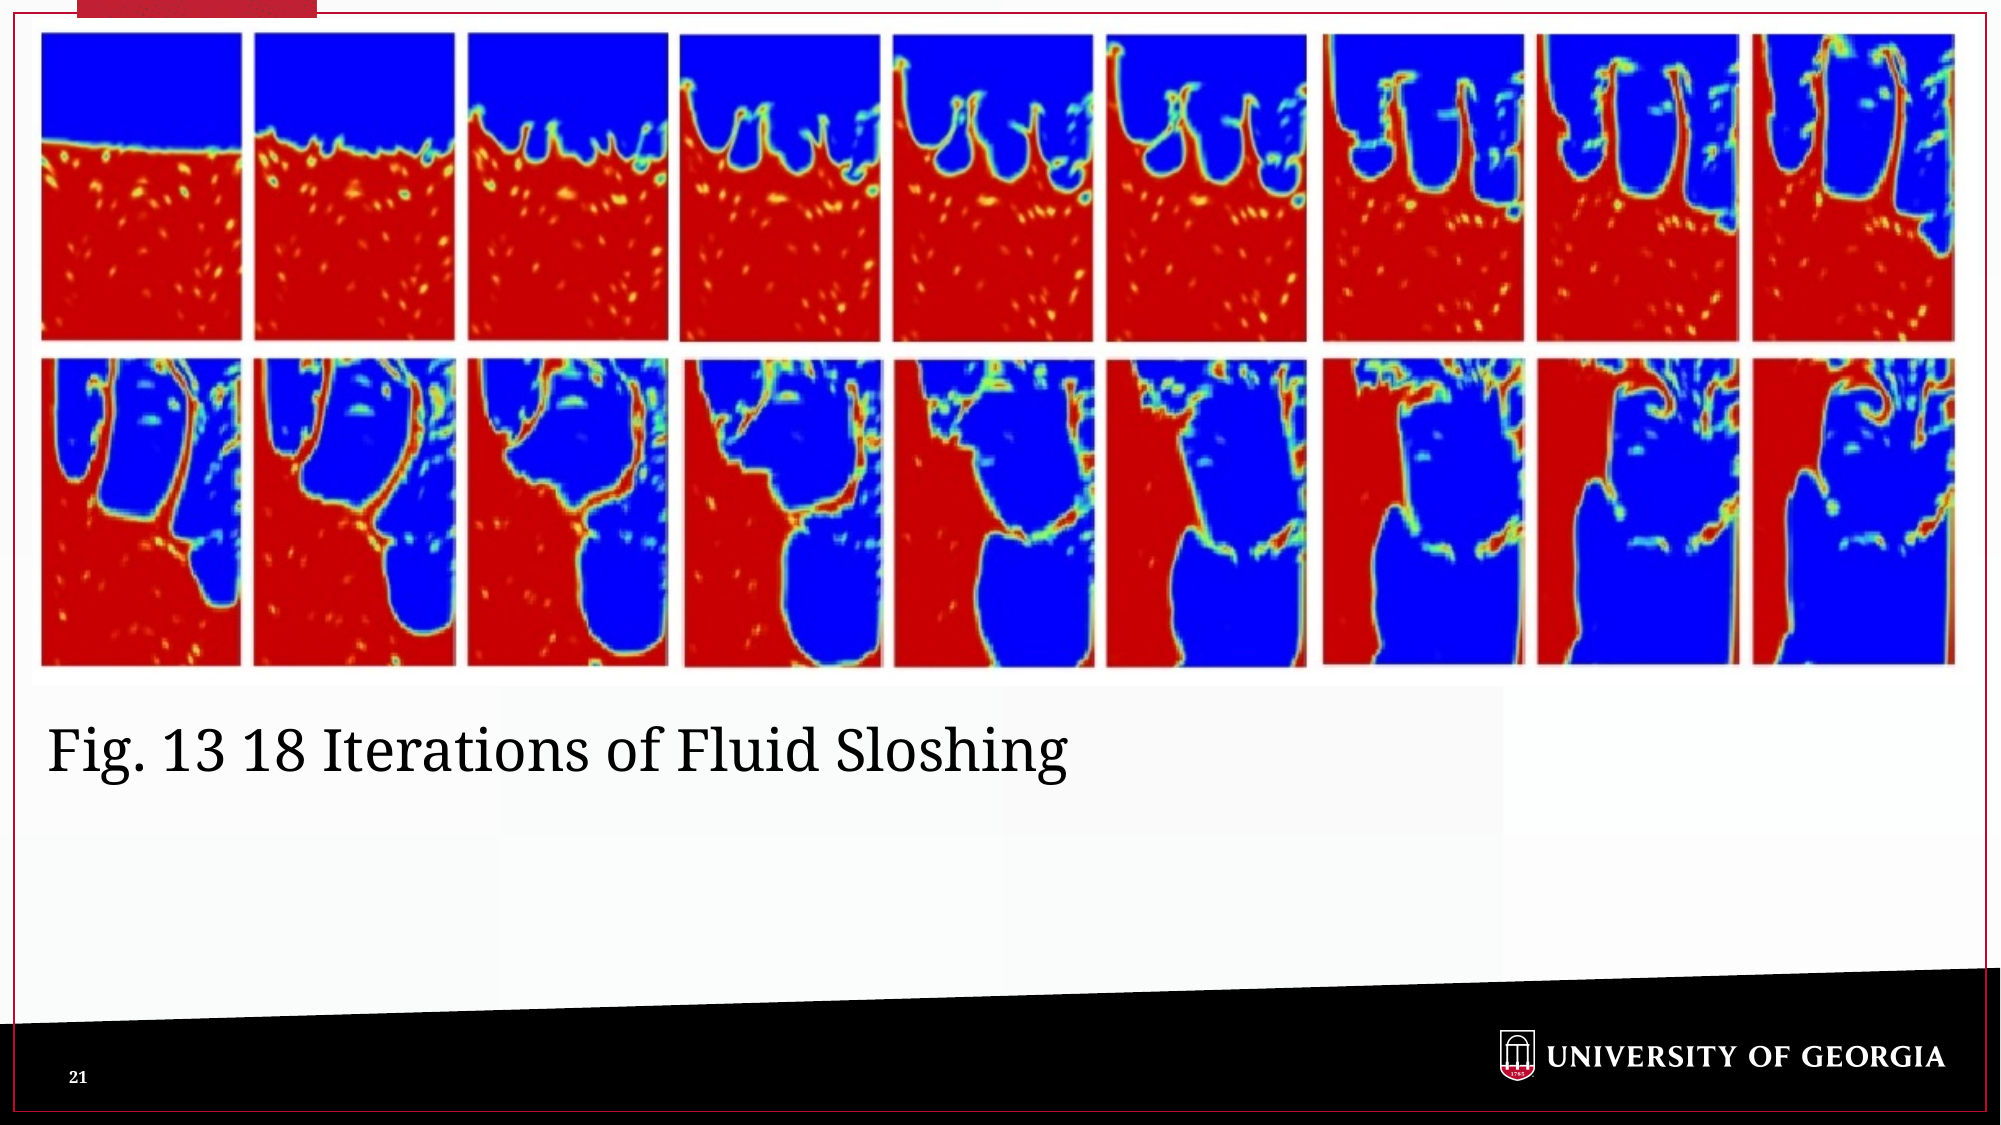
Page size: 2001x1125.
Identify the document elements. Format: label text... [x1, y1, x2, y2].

picture [1500, 1030, 1946, 1081]
picture [32, 0, 1978, 686]
list Fig. 13 18 Iterations of Fluid Sloshing [32, 713, 1553, 799]
